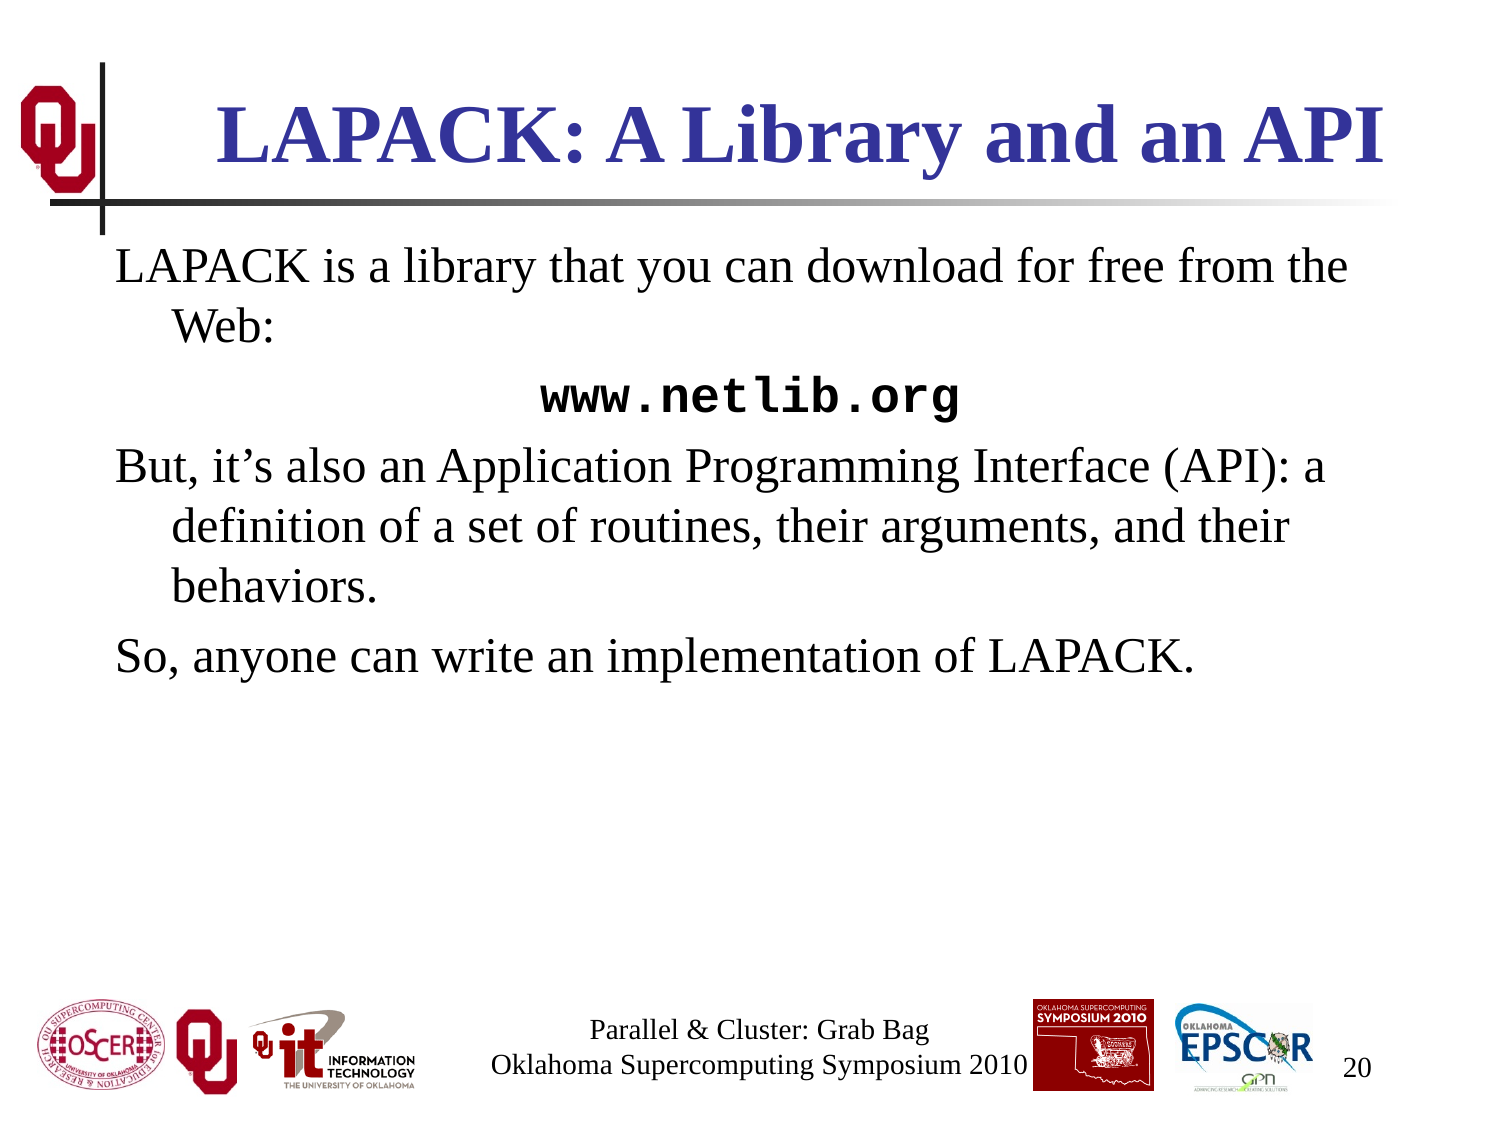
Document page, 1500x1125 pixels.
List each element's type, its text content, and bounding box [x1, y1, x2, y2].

picture [1175, 1003, 1313, 1015]
slide_number 20 [1174, 1015, 1388, 1091]
picture [18, 83, 97, 196]
picture [1188, 1011, 1216, 1015]
picture [37, 999, 165, 1090]
list LAPACK is a library that you can download for free from the Web: www.netlib.org But, it’s also an Application Programming Interface (API): a definition of a set of routines, their arguments, and their behaviors. So, anyone can write an implementation of LAPACK. [99, 224, 1401, 988]
picture [174, 999, 425, 1099]
picture [1187, 1091, 1294, 1098]
footer Parallel & Cluster: Grab Bag Oklahoma Supercomputing Symposium 2010 [431, 1012, 1088, 1088]
title LAPACK: A Library and an API [162, 74, 1442, 187]
